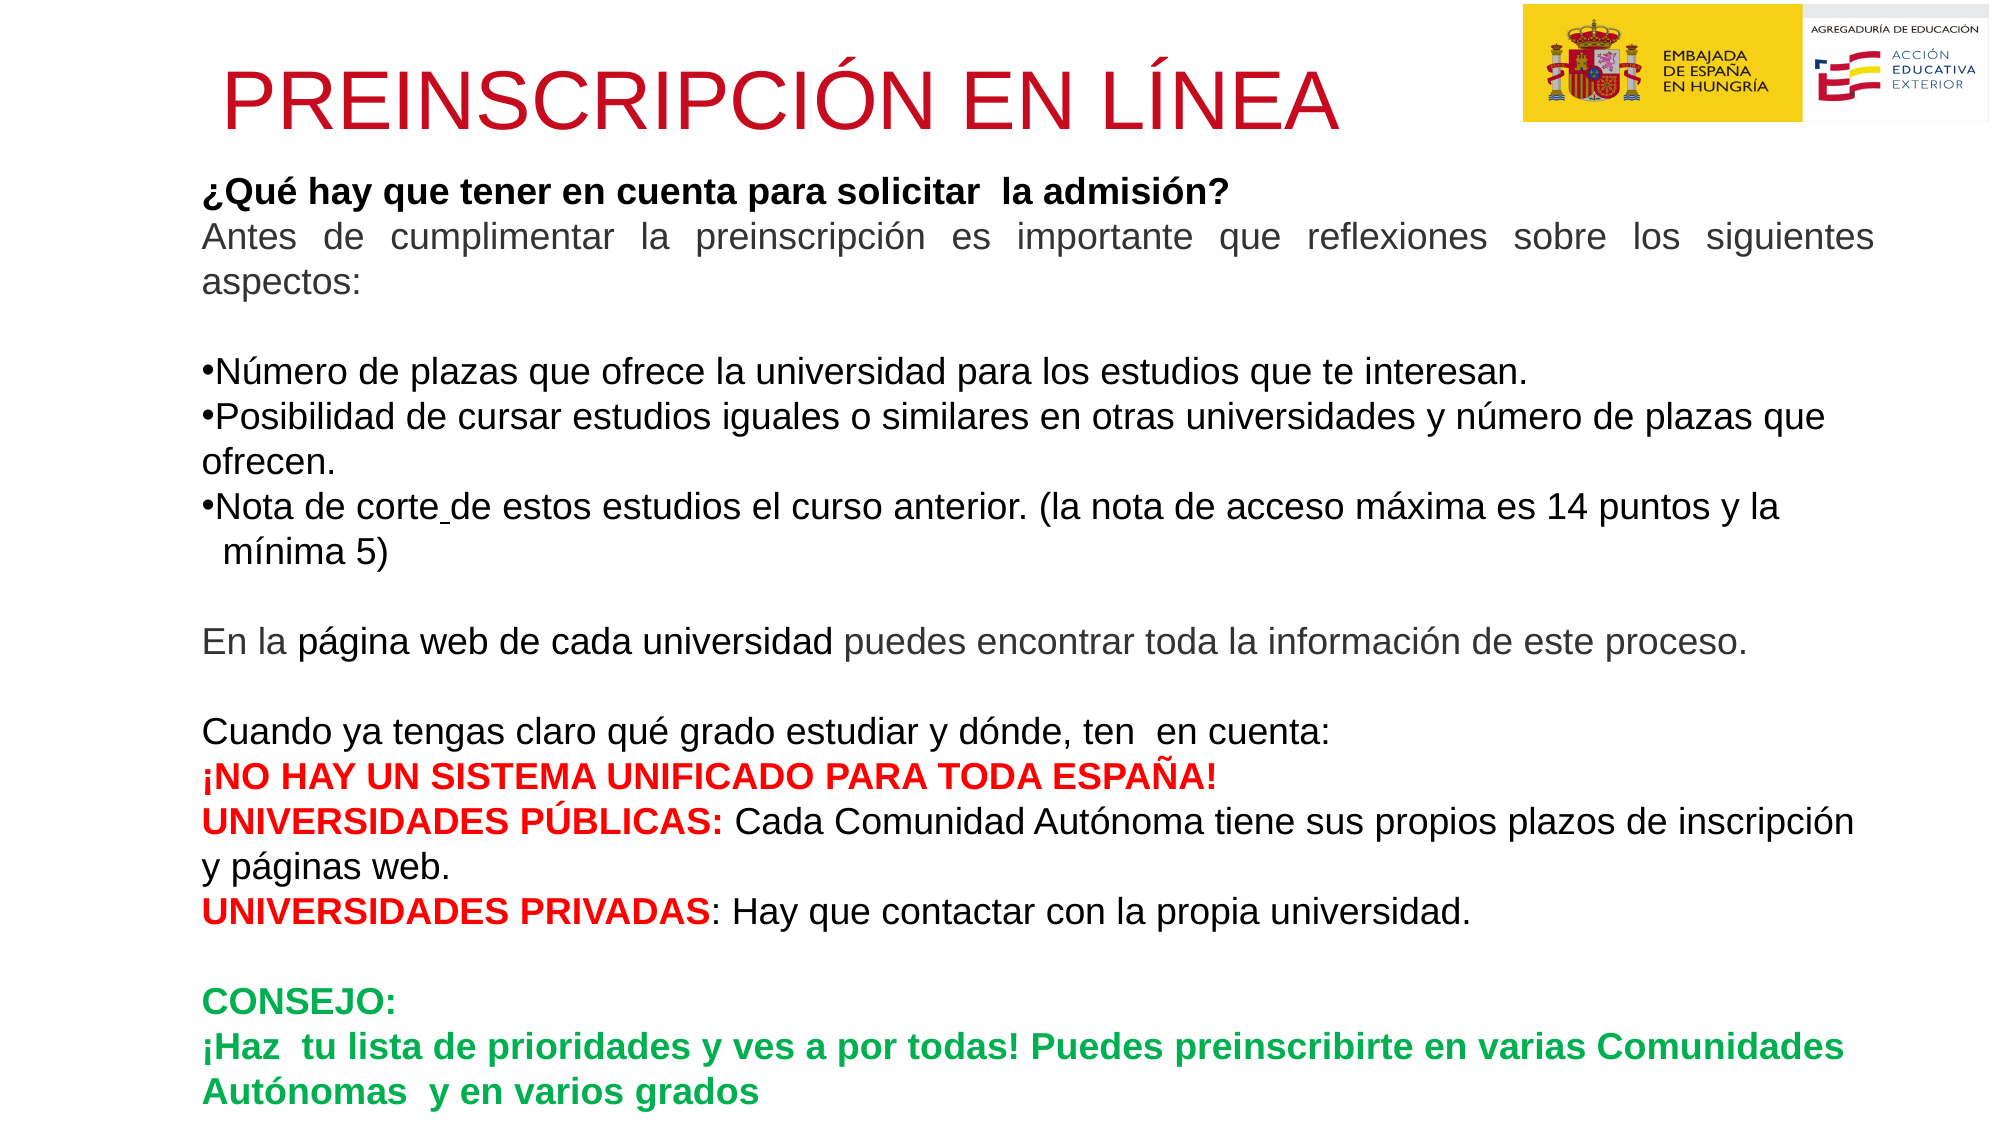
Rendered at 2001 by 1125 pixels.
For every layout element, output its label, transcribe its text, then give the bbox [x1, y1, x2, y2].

text_box [268, 689, 614, 731]
text_box [268, 866, 614, 908]
list PREINSCRIPCIÓN EN LÍNEA [0, 43, 1584, 163]
text_box ¿Qué hay que tener en cuenta para solicitar la admisión? Antes de cumplimentar la preinscripción es importante que reflexiones sobre los siguientes aspectos: Número de plazas que ofrece la universidad para los estudios que te interesan. Posibilidad de cursar estudios iguales o similares en otras universidades y número de plazas que ofrecen. Nota de corte de estos estudios el curso anterior. (la nota de acceso máxima es 14 puntos y la mínima 5) En la página web de cada universidad puedes encontrar toda la información de este proceso. Cuando ya tengas claro qué grado estudiar y dónde, ten en cuenta: ¡NO HAY UN SISTEMA UNIFICADO PARA TODA ESPAÑA! UNIVERSIDADES PÚBLICAS: Cada Comunidad Autónoma tiene sus propios plazos de inscripción y páginas web. UNIVERSIDADES PRIVADAS: Hay que contactar con la propia universidad. CONSEJO: ¡Haz tu lista de prioridades y ves a por todas! Puedes preinscribirte en varias Comunidades Autónomas y en varios grados [186, 159, 1890, 642]
picture [1523, 4, 1989, 123]
